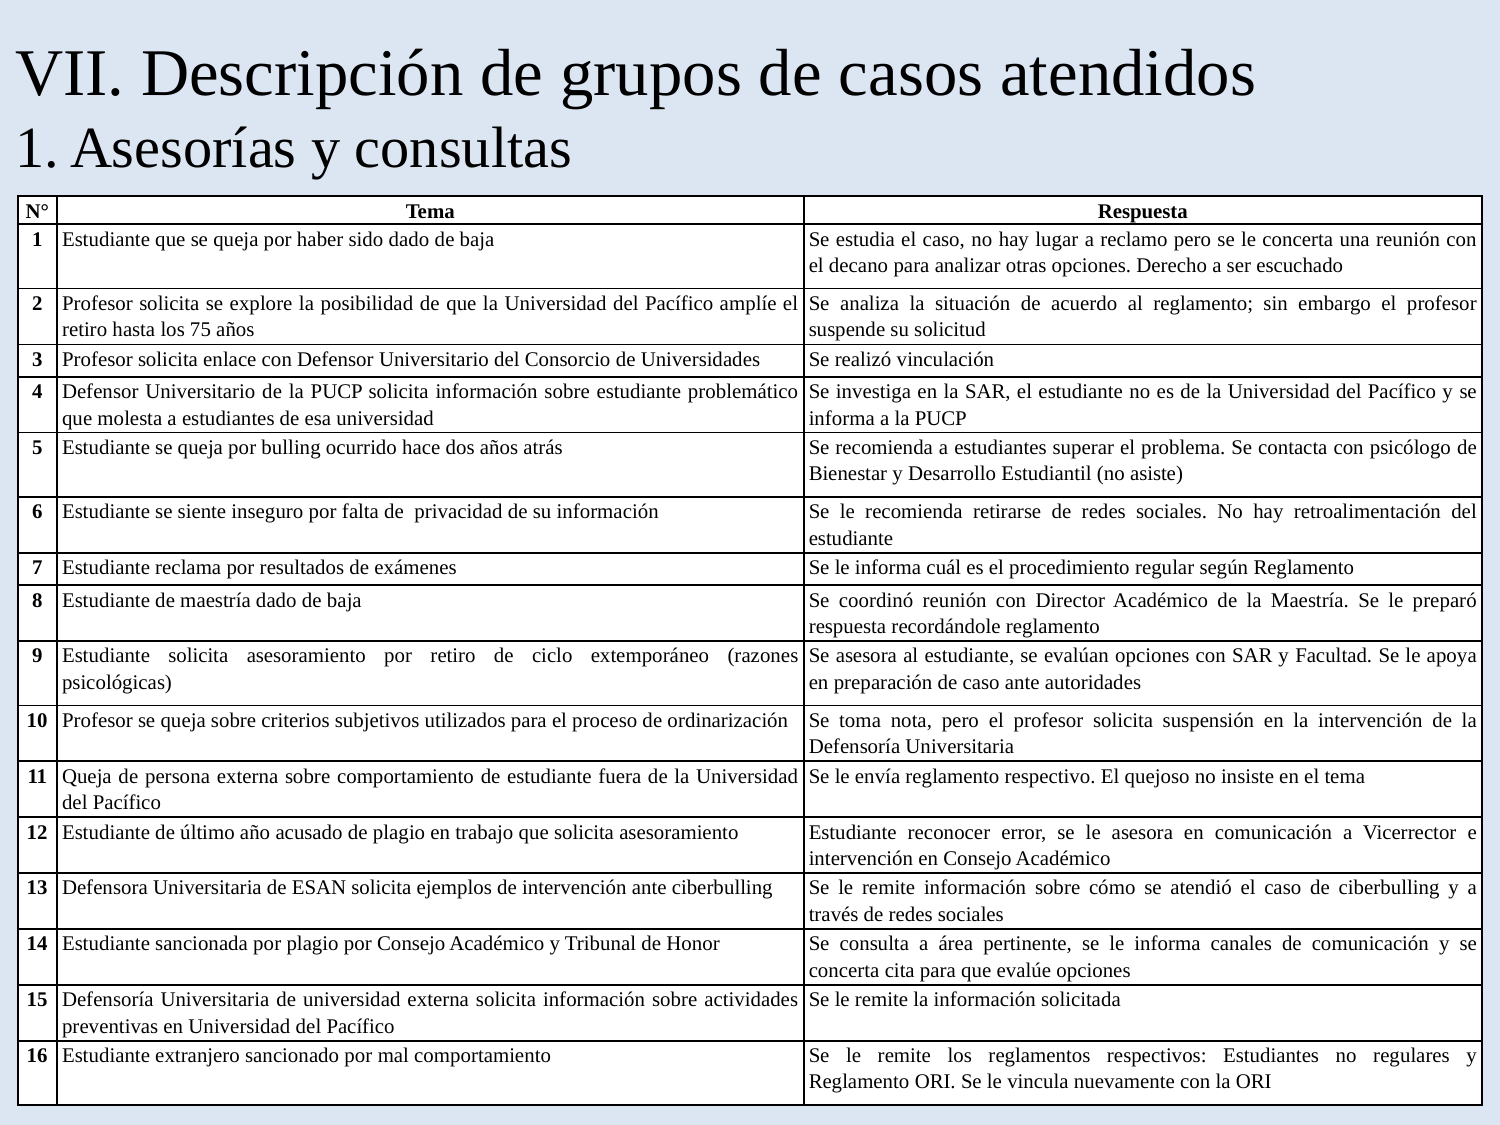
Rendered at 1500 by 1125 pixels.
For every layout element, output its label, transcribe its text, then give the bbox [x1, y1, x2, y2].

text_box 1. Asesorías y consultas [0, 75, 1463, 213]
table_cell 4 [19, 378, 56, 432]
table_cell Profesor solicita enlace con Defensor Universitario del Consorcio de Universidades [58, 345, 803, 376]
table_cell Se asesora al estudiante, se evalúan opciones con SAR y Facultad. Se le apoya en preparación de caso ante autoridades [805, 642, 1481, 705]
table_cell 12 [19, 818, 56, 872]
table_cell Se le envía reglamento respectivo. El quejoso no insiste en el tema [805, 762, 1481, 816]
table_cell Se coordinó reunión con Director Académico de la Maestría. Se le preparó respuesta recordándole reglamento [805, 586, 1481, 640]
table_cell Profesor solicita se explore la posibilidad de que la Universidad del Pacífico amplíe el retiro hasta los 75 años [58, 289, 803, 344]
table_cell 5 [19, 433, 56, 496]
table_header N° [19, 197, 56, 223]
table_cell Estudiante se queja por bulling ocurrido hace dos años atrás [58, 433, 803, 496]
table_cell Se analiza la situación de acuerdo al reglamento; sin embargo el profesor suspende su solicitud [805, 289, 1481, 344]
table_cell Estudiante de último año acusado de plagio en trabajo que solicita asesoramiento [58, 818, 803, 872]
table_cell Se le informa cuál es el procedimiento regular según Reglamento [805, 554, 1481, 584]
table_cell Estudiante se siente inseguro por falta de privacidad de su información [58, 498, 803, 552]
table_cell 6 [19, 498, 56, 552]
table_cell 11 [19, 762, 56, 816]
table_cell Defensor Universitario de la PUCP solicita información sobre estudiante problemático que molesta a estudiantes de esa universidad [58, 378, 803, 432]
table_cell Se investiga en la SAR, el estudiante no es de la Universidad del Pacífico y se informa a la PUCP [805, 378, 1481, 432]
title VII. Descripción de grupos de casos atendidos [0, 0, 1463, 75]
table_cell Profesor se queja sobre criterios subjetivos utilizados para el proceso de ordinarización [58, 706, 803, 760]
table_cell Estudiante sancionada por plagio por Consejo Académico y Tribunal de Honor [58, 930, 803, 984]
table_cell 16 [19, 1042, 56, 1104]
table_header Tema [58, 197, 803, 223]
table_cell Se le recomienda retirarse de redes sociales. No hay retroalimentación del estudiante [805, 498, 1481, 552]
table_cell Estudiante de maestría dado de baja [58, 586, 803, 640]
table_cell Se estudia el caso, no hay lugar a reclamo pero se le concerta una reunión con el decano para analizar otras opciones. Derecho a ser escuchado [805, 225, 1481, 288]
table_cell 2 [19, 289, 56, 344]
table_cell Estudiante reconocer error, se le asesora en comunicación a Vicerrector e intervención en Consejo Académico [805, 818, 1481, 872]
table_cell Se le remite la información solicitada [805, 986, 1481, 1040]
table_cell Se le remite información sobre cómo se atendió el caso de ciberbulling y a través de redes sociales [805, 874, 1481, 928]
table_cell Queja de persona externa sobre comportamiento de estudiante fuera de la Universidad del Pacífico [58, 762, 803, 816]
table_cell Defensoría Universitaria de universidad externa solicita información sobre actividades preventivas en Universidad del Pacífico [58, 986, 803, 1040]
table_cell Estudiante solicita asesoramiento por retiro de ciclo extemporáneo (razones psicológicas) [58, 642, 803, 705]
table_cell Defensora Universitaria de ESAN solicita ejemplos de intervención ante ciberbulling [58, 874, 803, 928]
table_cell 10 [19, 706, 56, 760]
table_cell 7 [19, 554, 56, 584]
table_cell Estudiante que se queja por haber sido dado de baja [58, 225, 803, 288]
table_cell Se le remite los reglamentos respectivos: Estudiantes no regulares y Reglamento ORI. Se le vincula nuevamente con la ORI [805, 1042, 1481, 1104]
table_cell 14 [19, 930, 56, 984]
table_cell 15 [19, 986, 56, 1040]
table_cell 1 [19, 225, 56, 288]
table_cell 3 [19, 345, 56, 376]
table_cell 13 [19, 874, 56, 928]
table_header Respuesta [805, 197, 1481, 223]
table_cell Se toma nota, pero el profesor solicita suspensión en la intervención de la Defensoría Universitaria [805, 706, 1481, 760]
table_cell 8 [19, 586, 56, 640]
table_cell Estudiante extranjero sancionado por mal comportamiento [58, 1042, 803, 1104]
table_cell Estudiante reclama por resultados de exámenes [58, 554, 803, 584]
table_cell 9 [19, 642, 56, 705]
table_cell Se recomienda a estudiantes superar el problema. Se contacta con psicólogo de Bienestar y Desarrollo Estudiantil (no asiste) [805, 433, 1481, 496]
table_cell Se consulta a área pertinente, se le informa canales de comunicación y se concerta cita para que evalúe opciones [805, 930, 1481, 984]
table_cell Se realizó vinculación [805, 345, 1481, 376]
